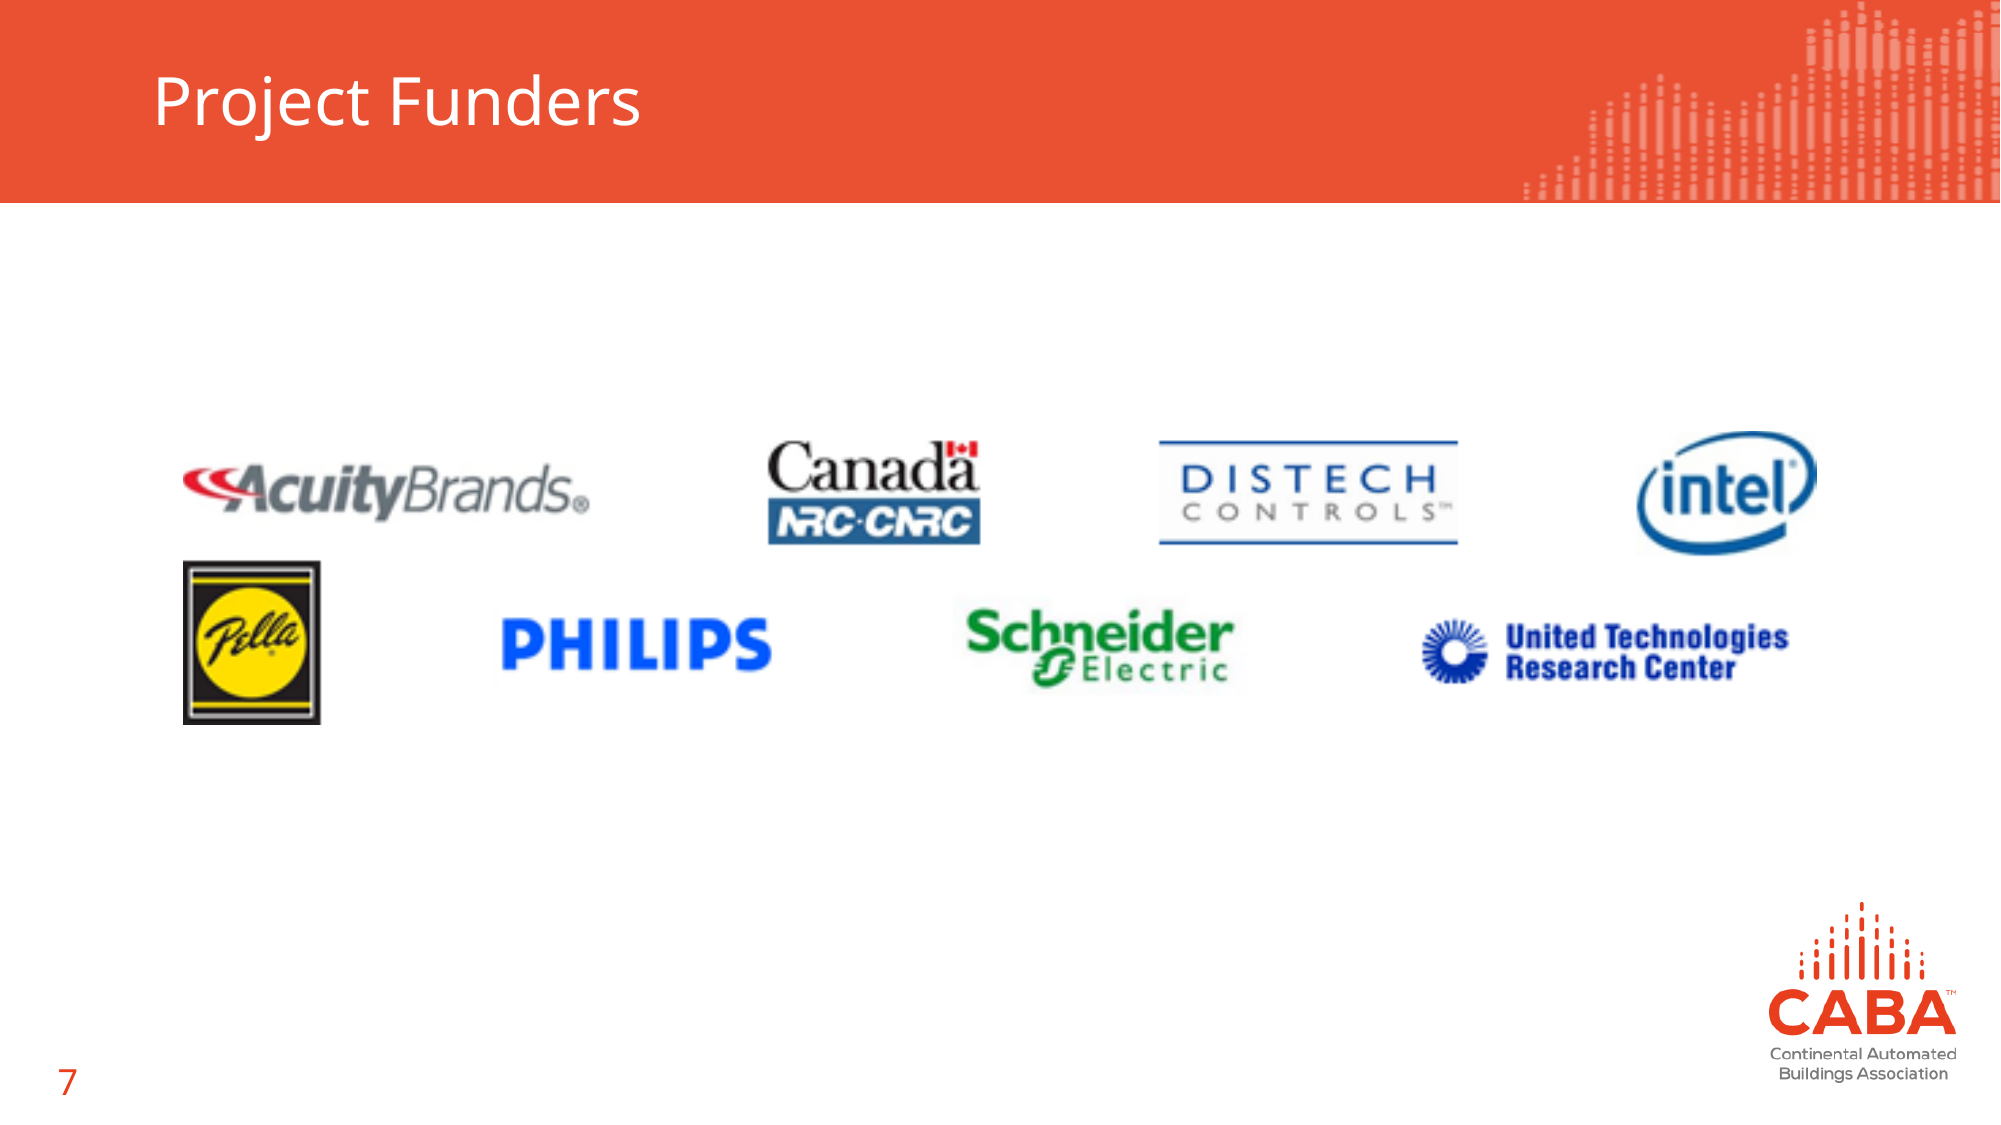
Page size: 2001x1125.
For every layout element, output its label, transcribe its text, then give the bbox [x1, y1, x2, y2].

picture [0, 0, 2000, 203]
title Project Funders [137, 59, 1383, 146]
text_box 7 [42, 1052, 138, 1113]
picture [1725, 859, 2000, 1125]
picture [183, 431, 1817, 725]
